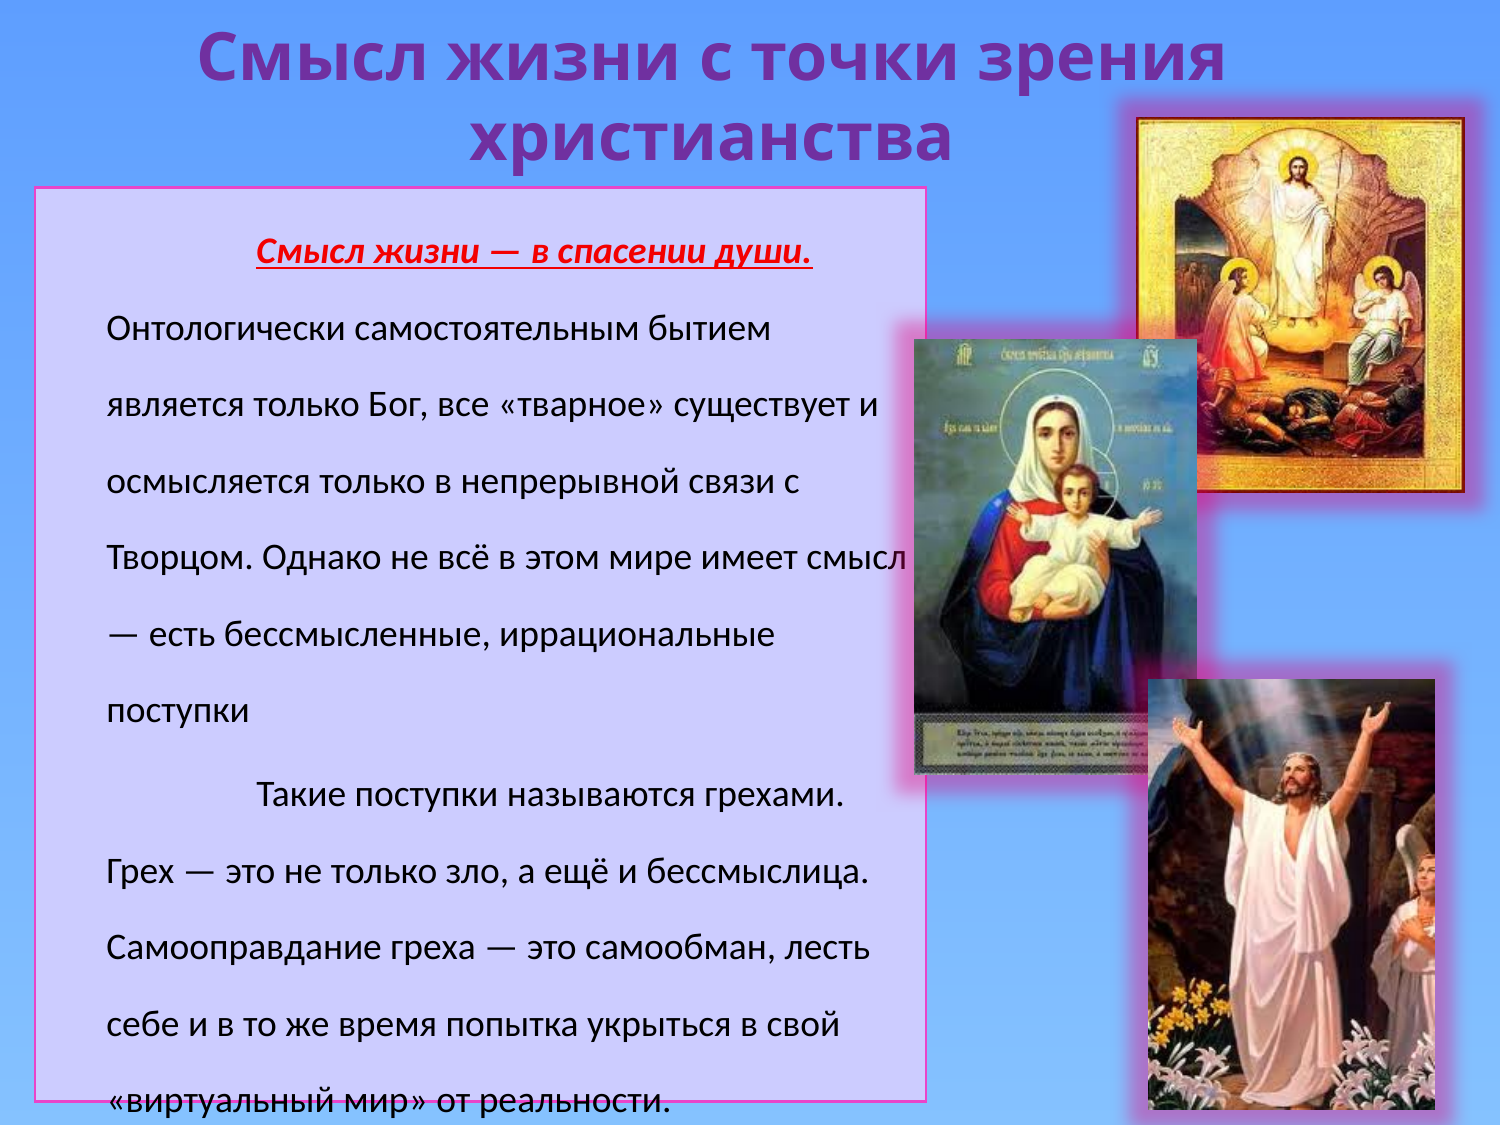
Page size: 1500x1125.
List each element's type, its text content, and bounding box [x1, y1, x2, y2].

title Смысл жизни с точки зрения христианства [0, 0, 1425, 188]
picture [913, 116, 1466, 1110]
list Смысл жизни — в спасении души. Онтологически самостоятельным бытием является только Бог, все «тварное» существует и осмысляется только в непрерывной связи с Творцом. Однако не всё в этом мире имеет смысл — есть бессмысленные, иррациональные поступки Такие поступки называются грехами. Грех — это не только зло, а ещё и бессмыслица. Самооправдание греха — это самообман, лесть себе и в то же время попытка укрыться в свой «виртуальный мир» от реальности. [34, 186, 927, 1103]
